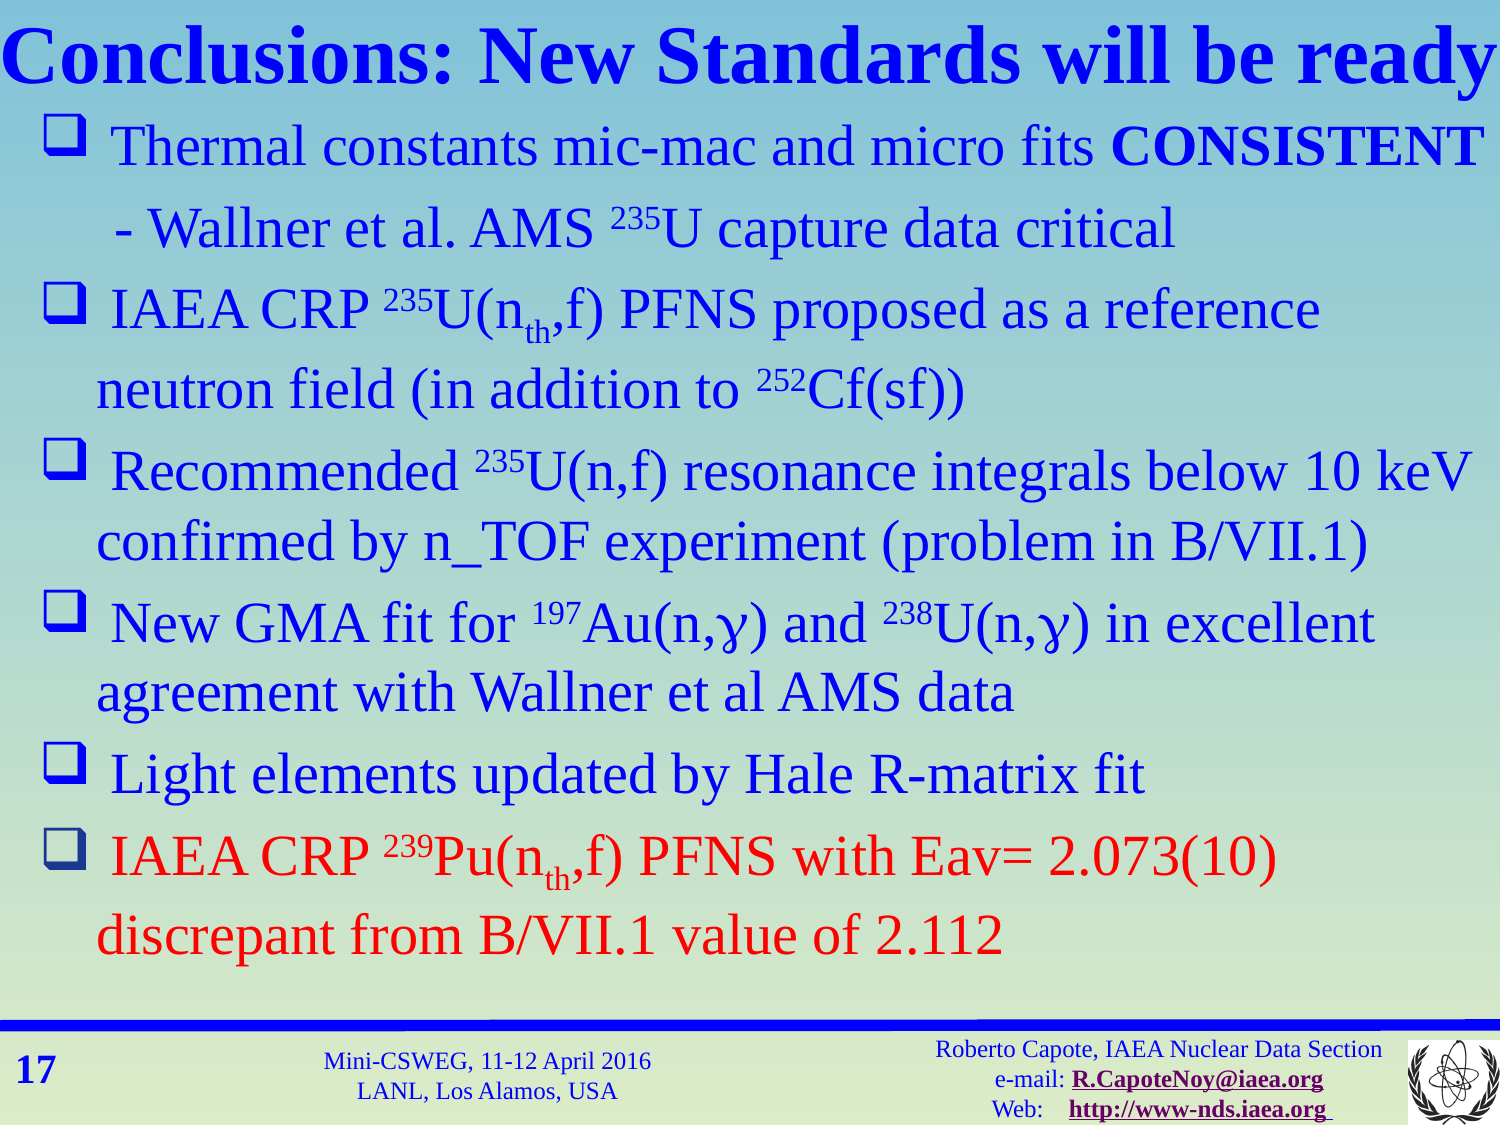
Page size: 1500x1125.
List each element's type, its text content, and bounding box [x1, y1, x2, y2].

picture [1408, 1040, 1500, 1125]
text_box Thermal constants mic-mac and micro fits CONSISTENT - Wallner et al. AMS 235U capture data critical IAEA CRP 235U(nth,f) PFNS proposed as a reference neutron field (in addition to 252Cf(sf)) Recommended 235U(n,f) resonance integrals below 10 keV confirmed by n_TOF experiment (problem in B/VII.1) New GMA fit for 197Au(n,) and 238U(n,) in excellent agreement with Wallner et al AMS data Light elements updated by Hale R-matrix fit IAEA CRP 239Pu(nth,f) PFNS with Eav= 2.073(10) discrepant from B/VII.1 value of 2.112 [24, 99, 1500, 538]
text_box Conclusions: New Standards will be ready [0, 0, 1500, 100]
